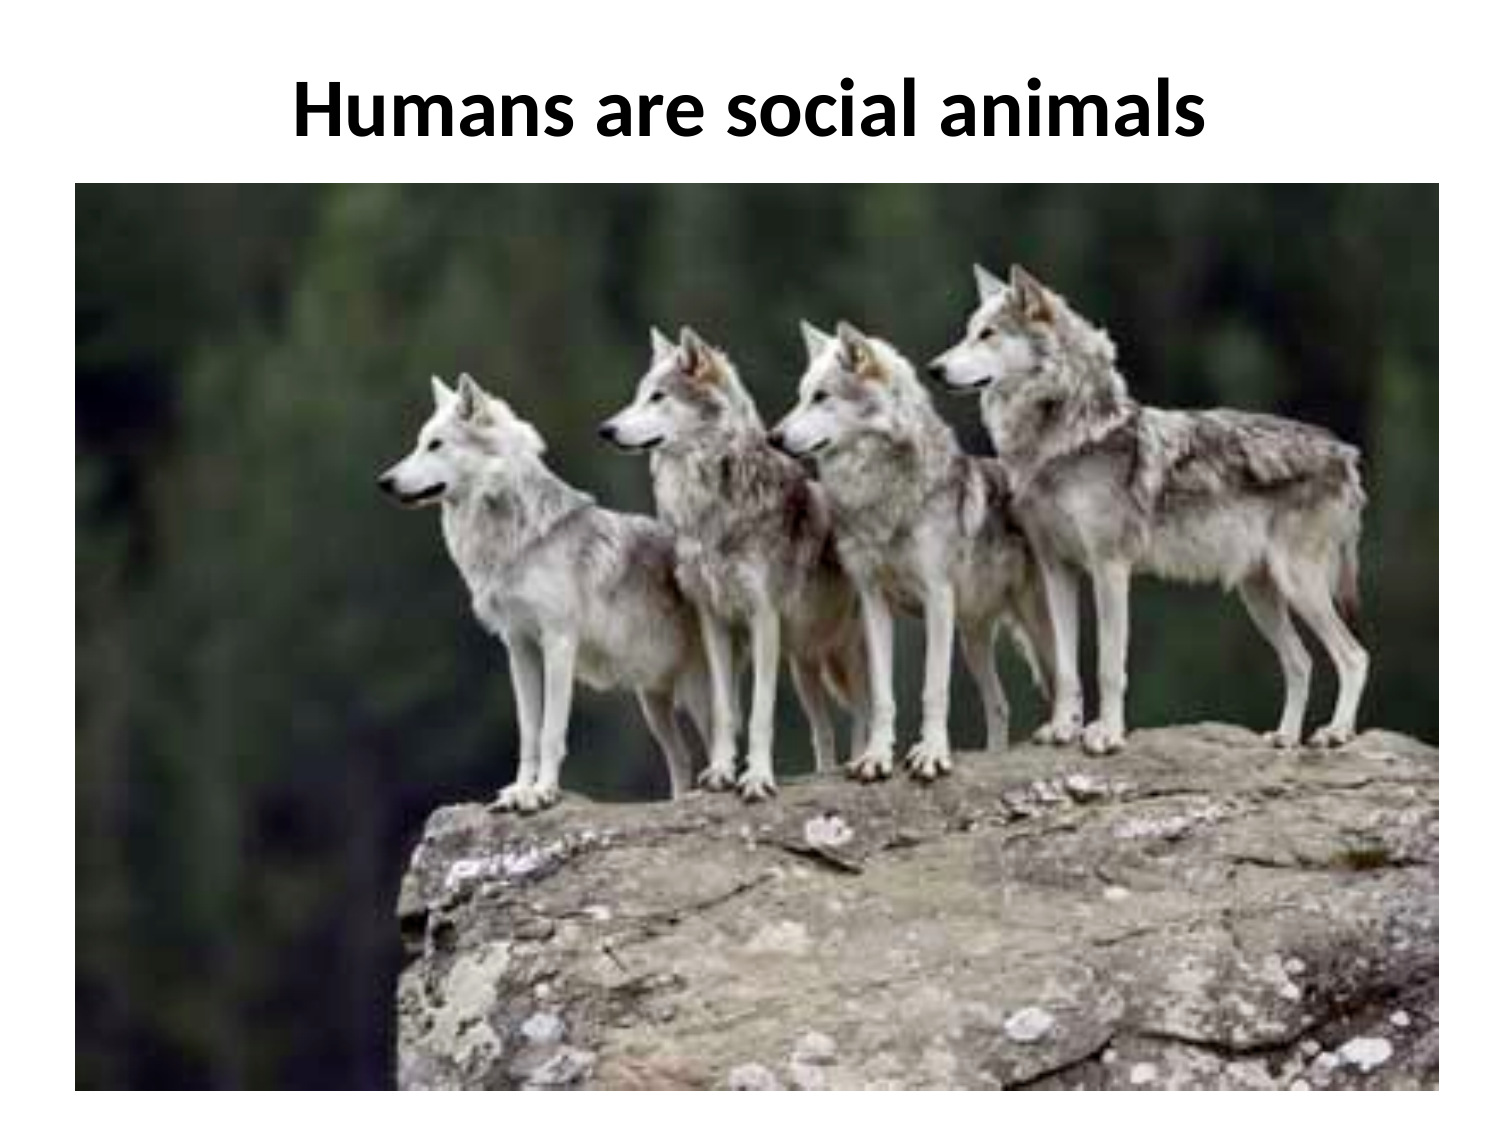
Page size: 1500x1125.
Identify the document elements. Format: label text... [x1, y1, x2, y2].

picture [74, 183, 1440, 1091]
title Humans are social animals [74, 21, 1426, 182]
